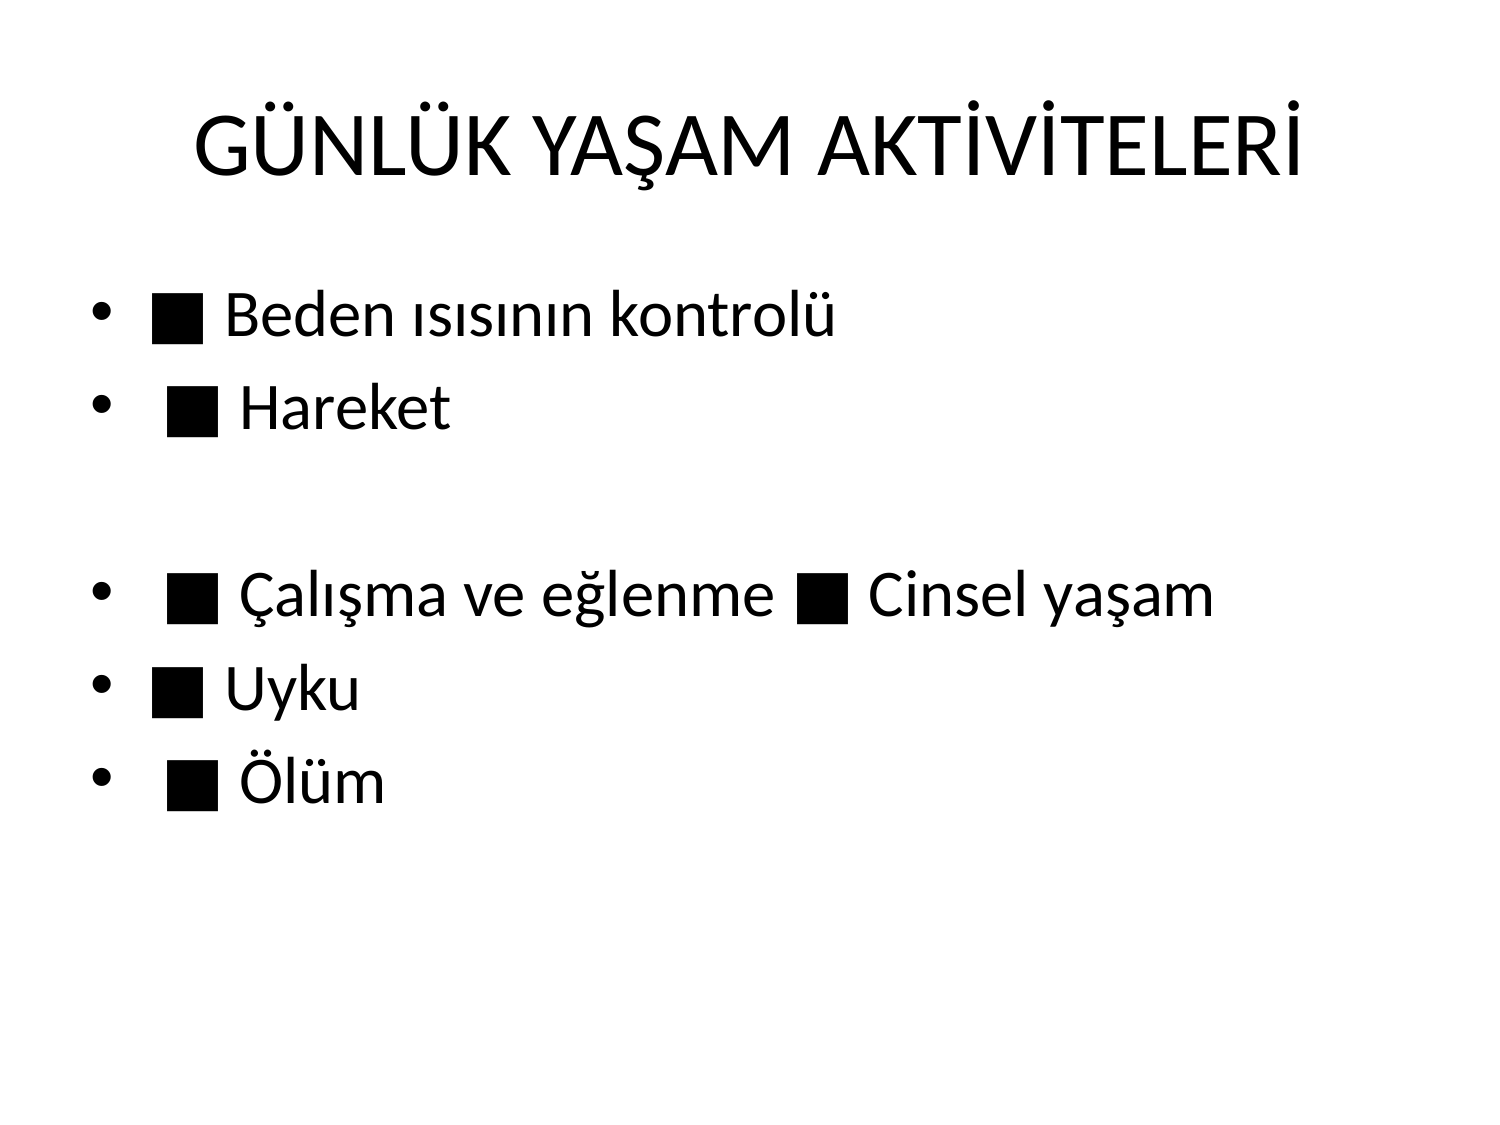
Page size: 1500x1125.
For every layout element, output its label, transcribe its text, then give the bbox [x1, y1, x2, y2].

title GÜNLÜK YAŞAM AKTİVİTELERİ [75, 45, 1425, 233]
list ■ Beden ısısının kontrolü ■ Hareket ■ Çalışma ve eğlenme ■ Cinsel yaşam ■ Uyku ■ Ölüm [75, 262, 1425, 1005]
